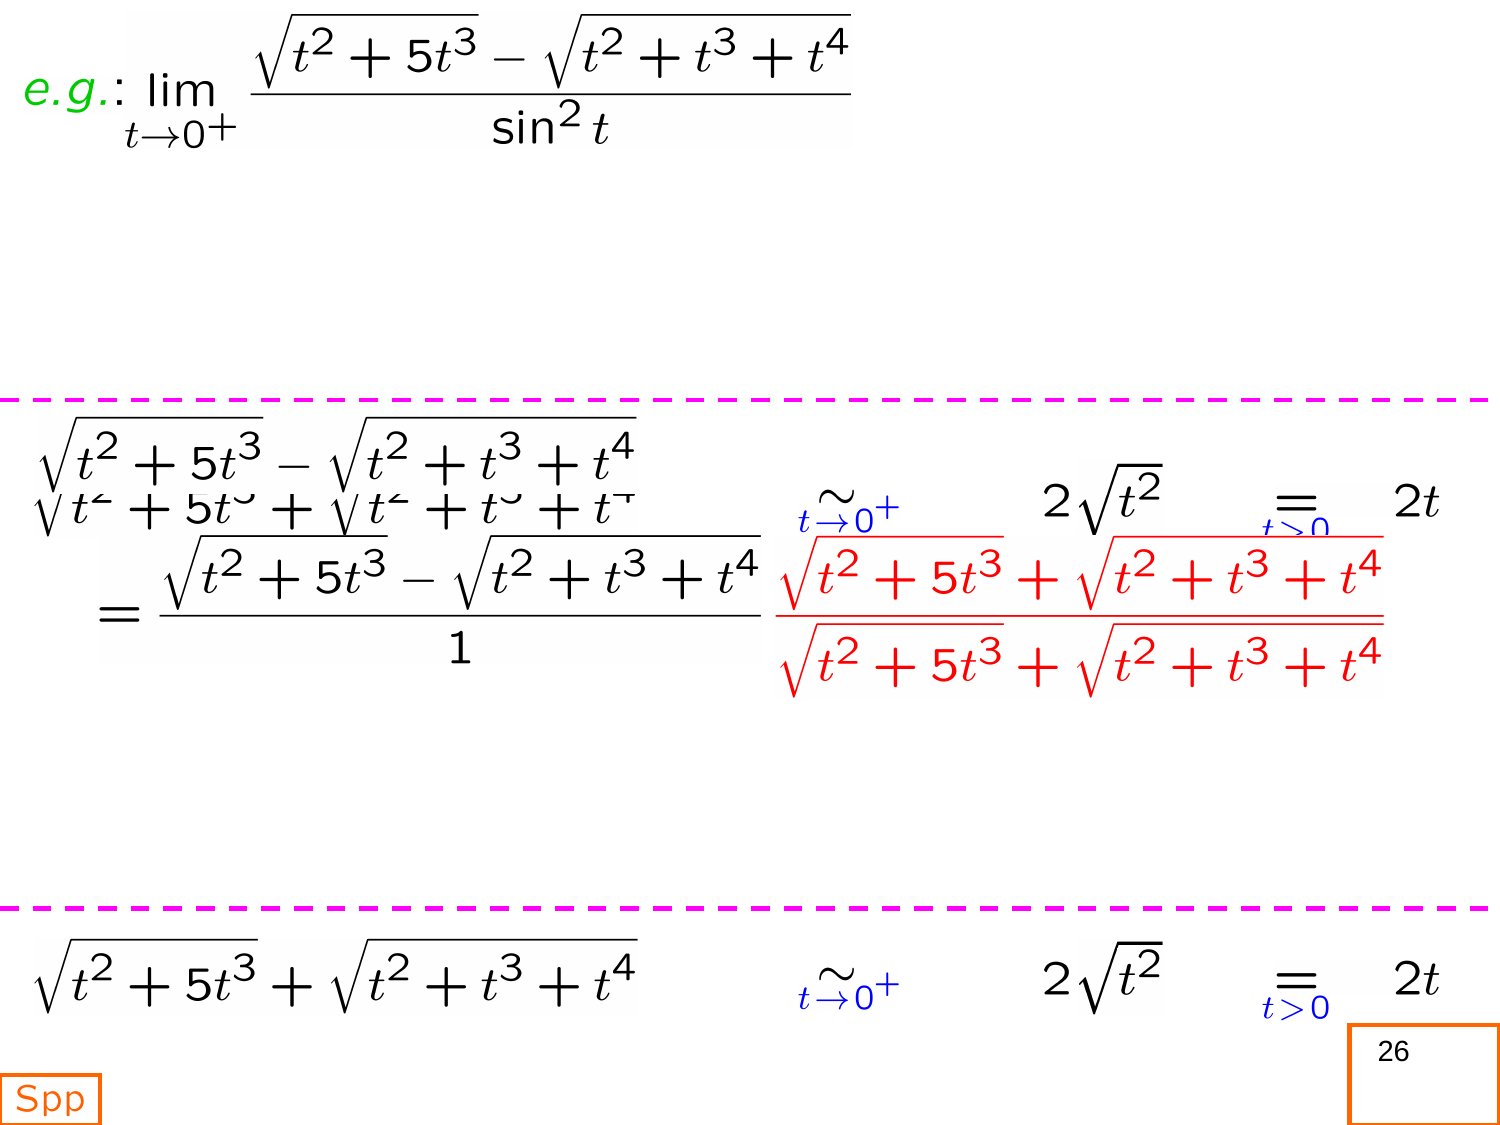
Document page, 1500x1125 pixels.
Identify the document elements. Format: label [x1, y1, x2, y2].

text_box [0, 1074, 100, 1125]
picture [16, 1083, 84, 1117]
picture [775, 535, 1384, 699]
text_box [33, 938, 1441, 1022]
text_box [33, 460, 1441, 544]
picture [99, 535, 761, 665]
picture [24, 12, 854, 150]
text_box [1349, 1025, 1500, 1125]
picture [38, 416, 638, 494]
